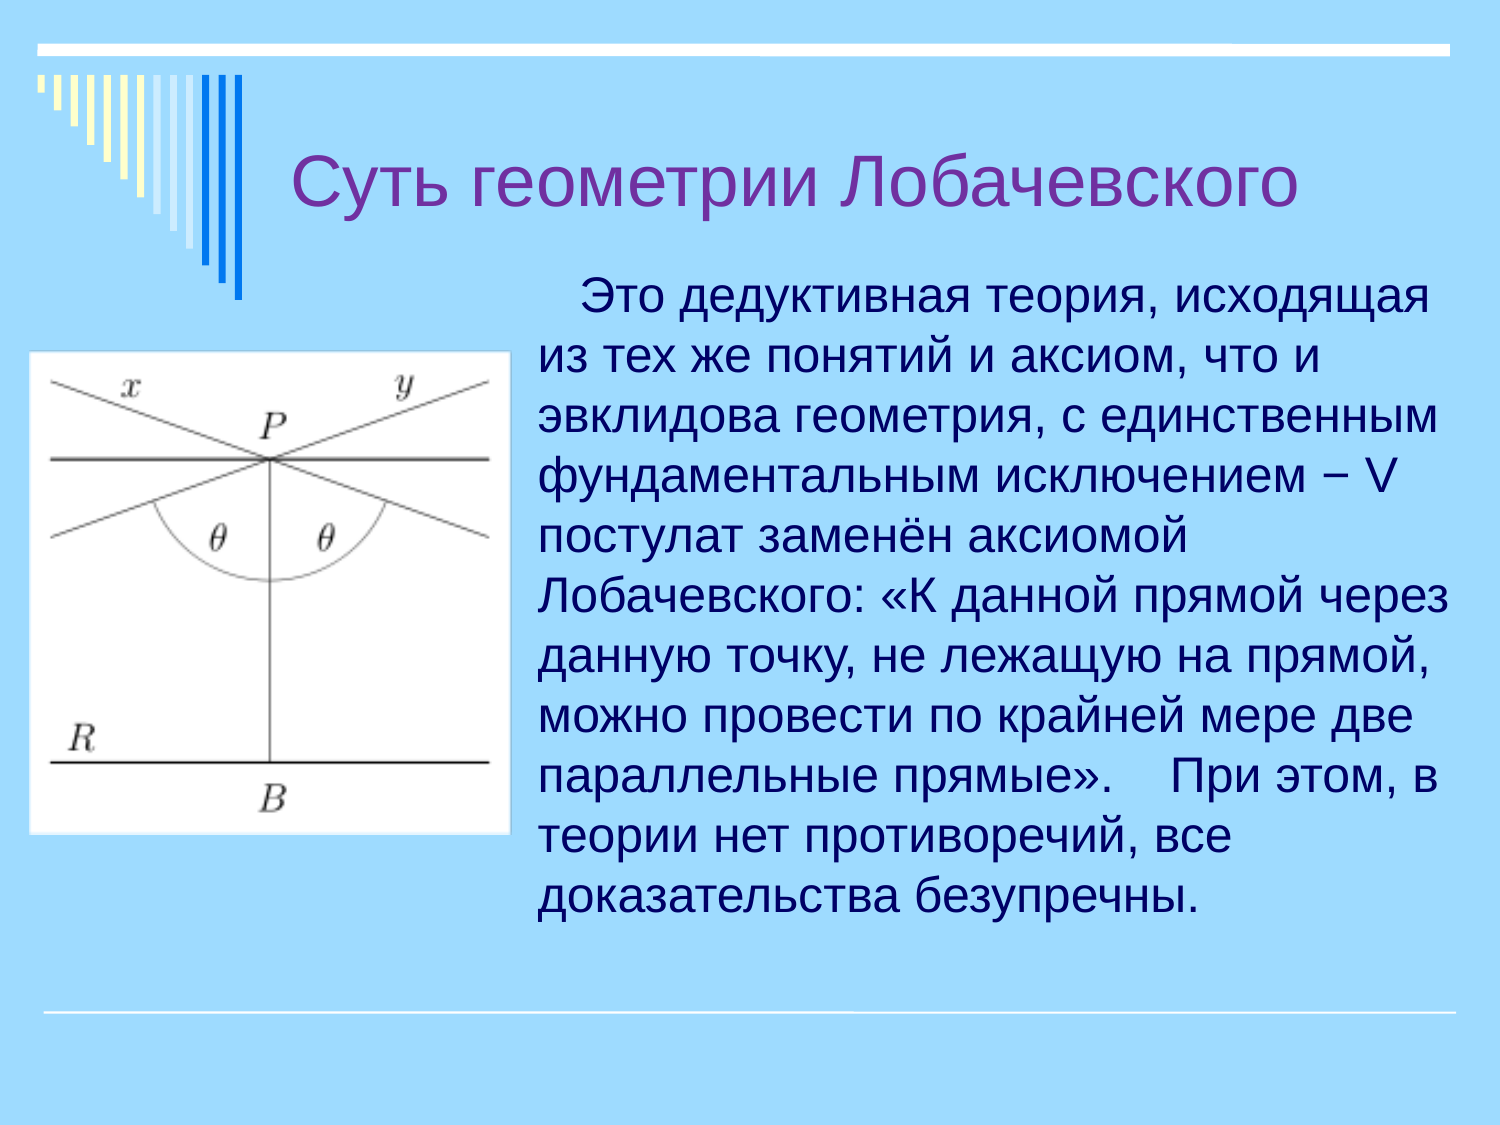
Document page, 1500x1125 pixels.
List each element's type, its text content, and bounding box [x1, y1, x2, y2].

title Суть геометрии Лобачевского [274, 86, 1426, 268]
list Это дедуктивная теория, исходящая из тех же понятий и аксиом, что и эвклидова геометрия, с единственным фундаментальным исключением − V постулат заменён аксиомой Лобачевского: «К данной прямой через данную точку, не лежащую на прямой, можно провести по крайней мере две параллельные прямые». При этом, в теории нет противоречий, все доказательства безупречны. [466, 255, 1471, 1095]
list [29, 349, 514, 835]
